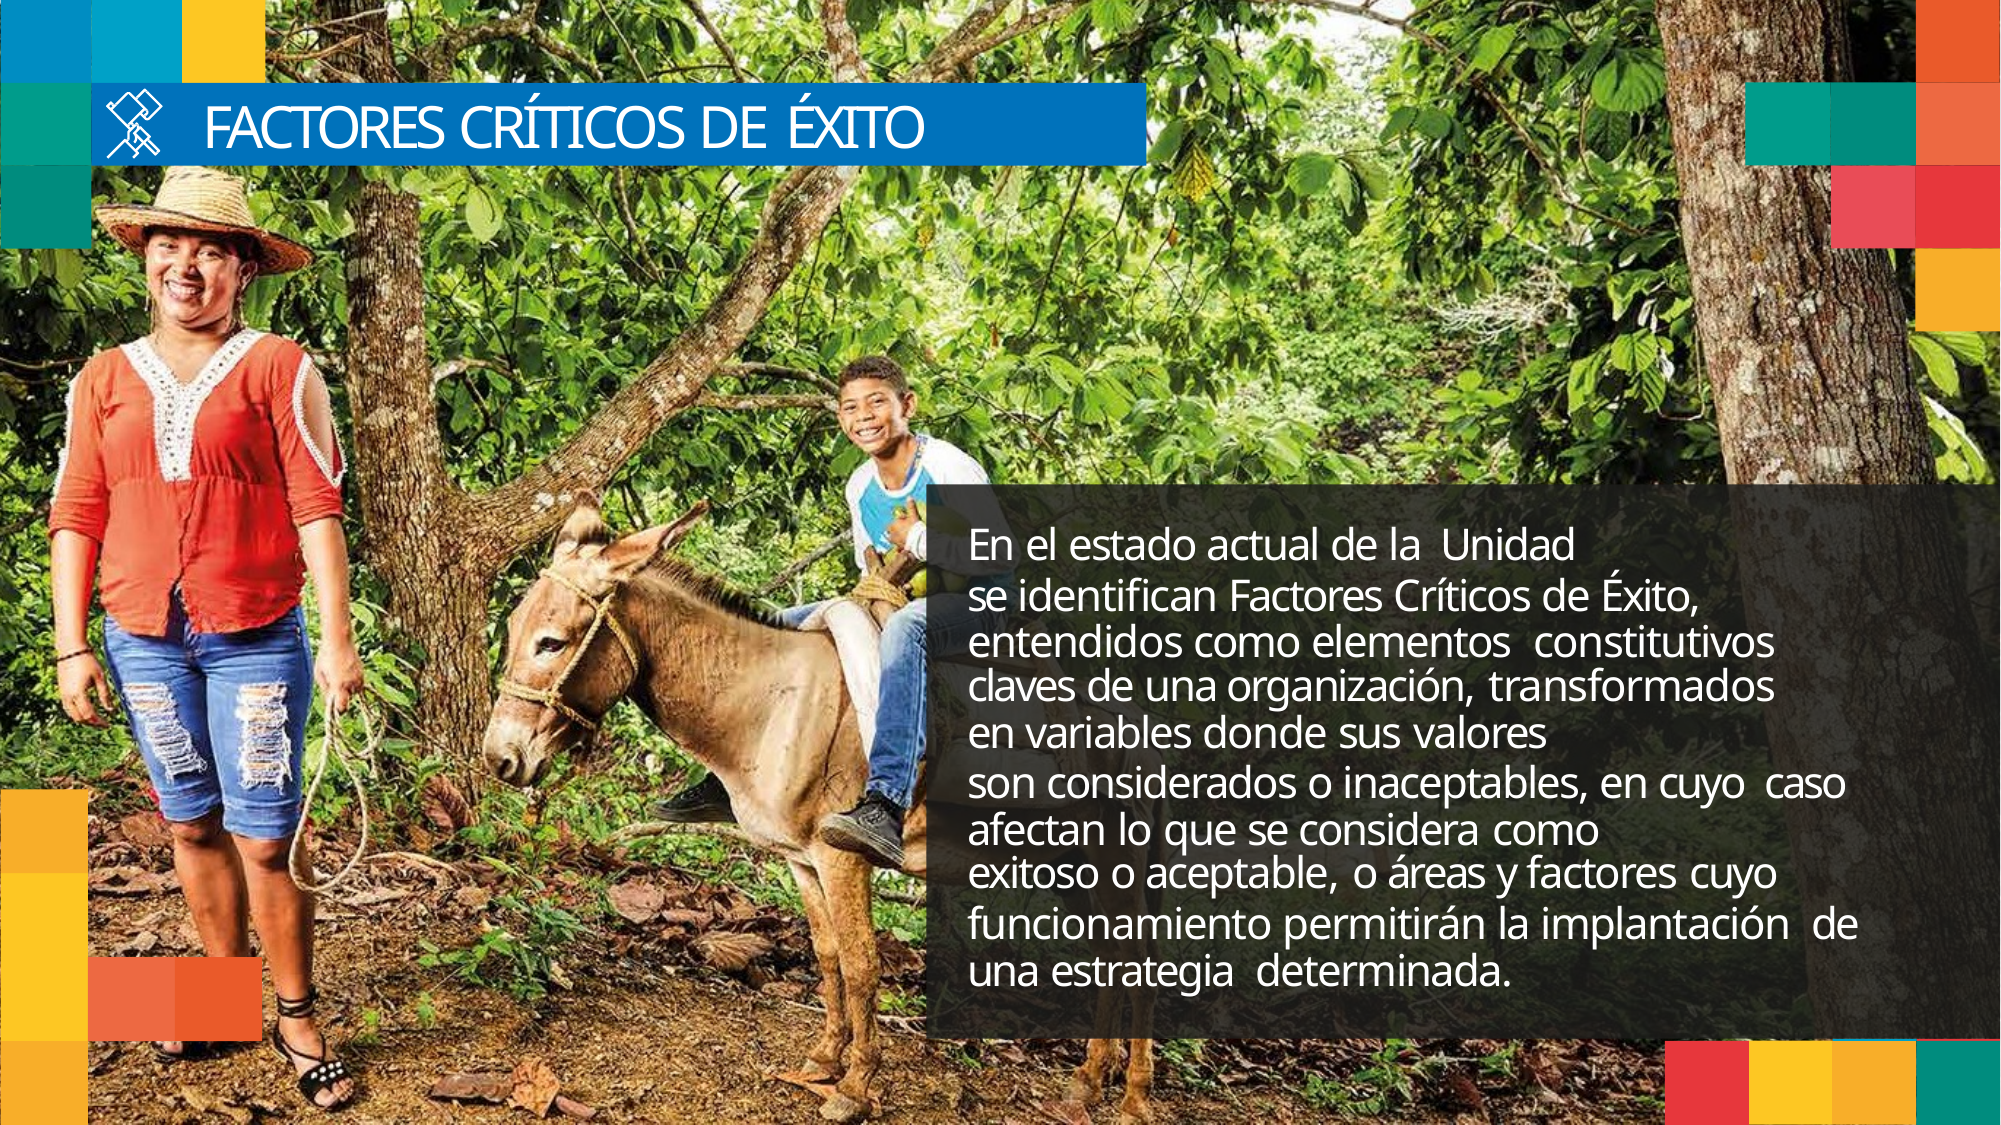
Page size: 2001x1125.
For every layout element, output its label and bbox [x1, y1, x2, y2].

text_box [0, 0, 2000, 1125]
